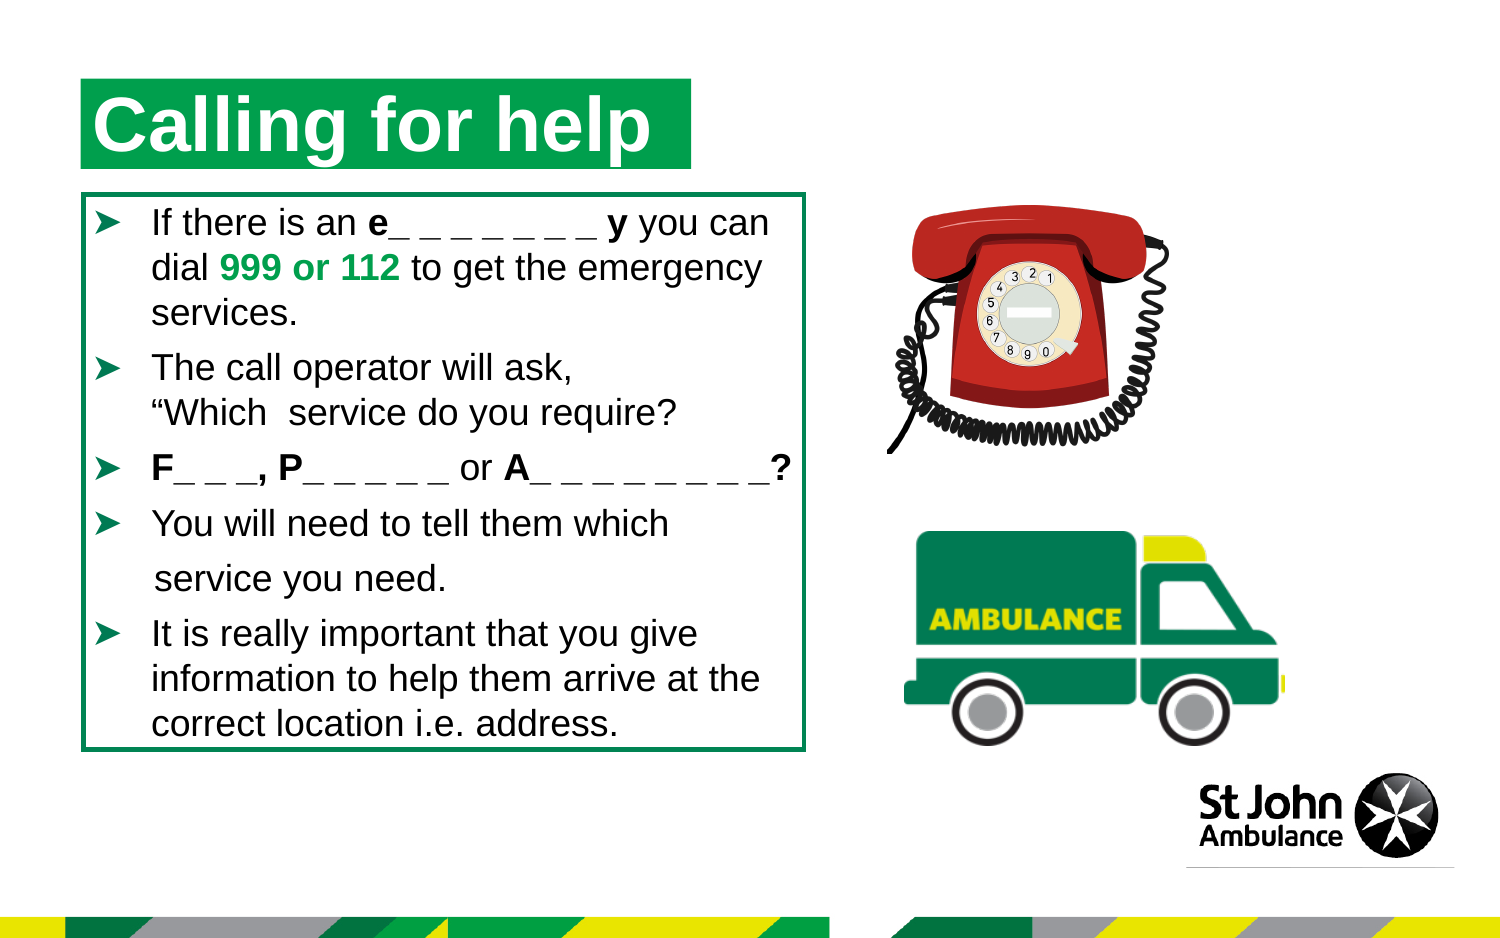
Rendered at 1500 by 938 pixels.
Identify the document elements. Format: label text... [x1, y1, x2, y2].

picture [1186, 762, 1455, 868]
picture [0, 897, 1500, 938]
picture [904, 531, 1285, 746]
text_box If there is an e_ _ _ _ _ _ _ y you can dial 999 or 112 to get the emergency services. The call operator will ask, “Which service do you require? F_ _ _, P_ _ _ _ _ or A_ _ _ _ _ _ _ _? You will need to tell them which service you need. It is really important that you give information to help them arrive at the correct location i.e. address. [78, 191, 820, 750]
picture [887, 205, 1169, 454]
text_box [83, 193, 805, 750]
list Calling for help [80, 78, 692, 169]
